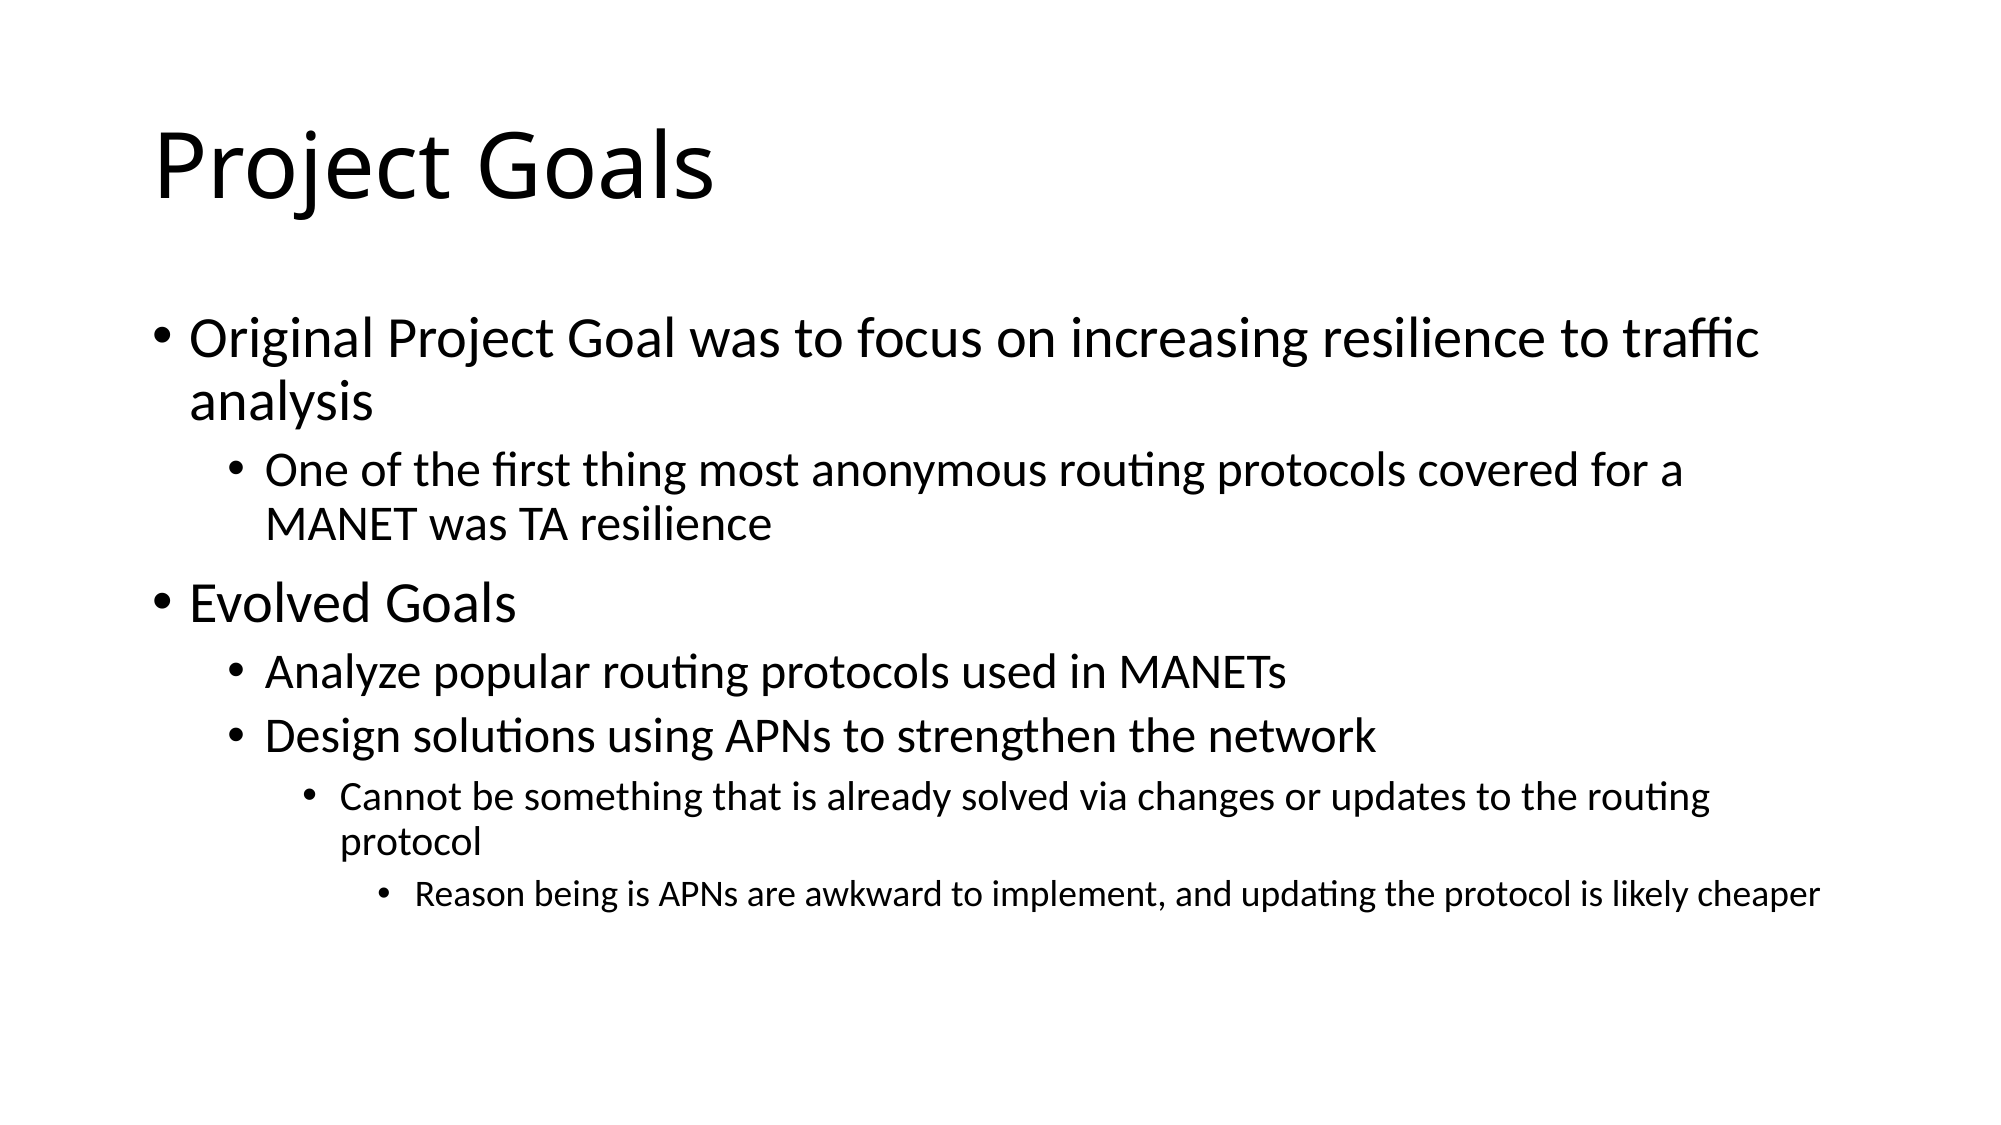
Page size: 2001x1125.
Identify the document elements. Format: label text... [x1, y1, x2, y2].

list Original Project Goal was to focus on increasing resilience to traffic analysis One of the first thing most anonymous routing protocols covered for a MANET was TA resilience Evolved Goals Analyze popular routing protocols used in MANETs Design solutions using APNs to strengthen the network Cannot be something that is already solved via changes or updates to the routing protocol Reason being is APNs are awkward to implement, and updating the protocol is likely cheaper [137, 299, 1863, 1014]
title Project Goals [137, 59, 1863, 278]
